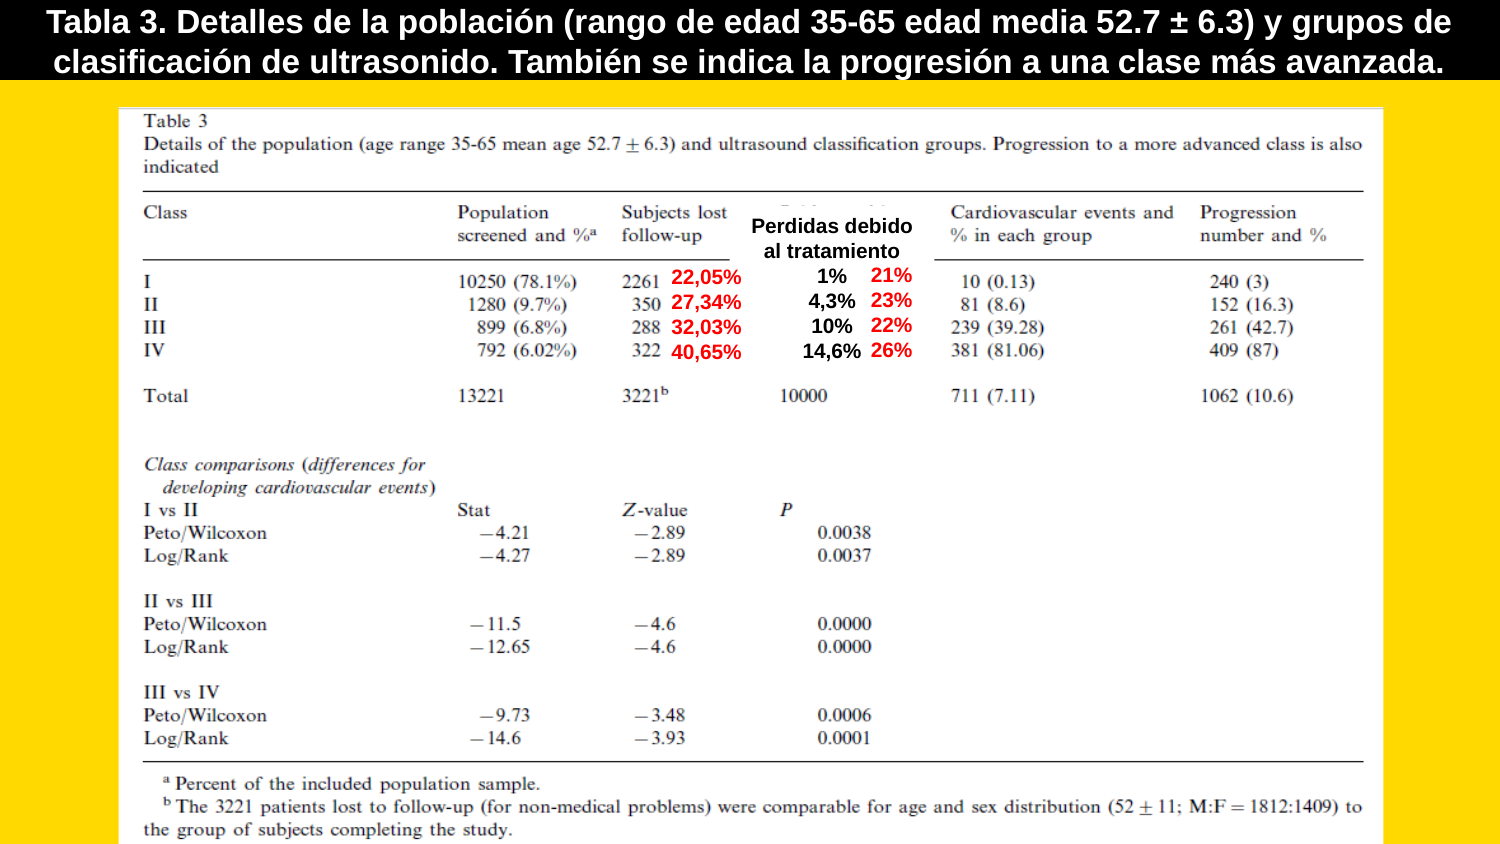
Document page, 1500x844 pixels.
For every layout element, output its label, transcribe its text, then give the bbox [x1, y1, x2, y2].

text_box Tabla 3. Detalles de la población (rango de edad 35-65 edad media 52.7 ± 6.3) y grupos de clasificación de ultrasonido. También se indica la progresión a una clase más avanzada. [0, 0, 1500, 80]
picture [118, 107, 1384, 844]
